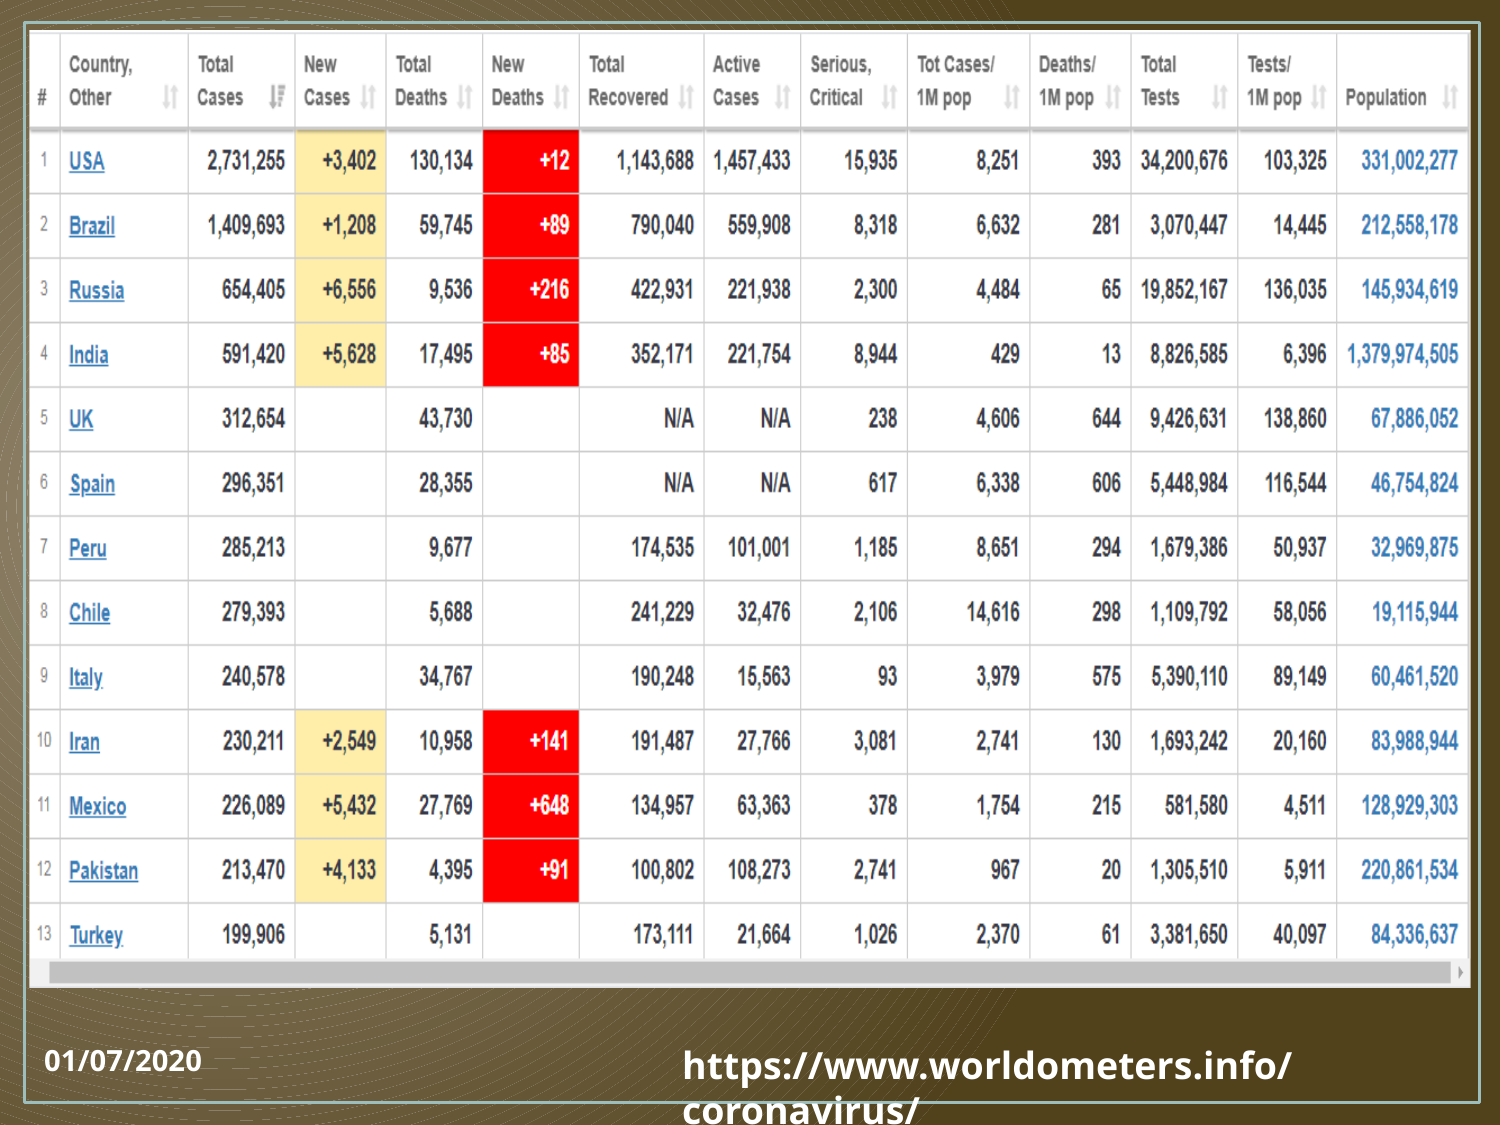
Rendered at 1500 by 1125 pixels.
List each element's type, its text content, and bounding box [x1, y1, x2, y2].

picture [29, 30, 1471, 988]
text_box https://www.worldometers.info/coronavirus/ [667, 1034, 1471, 1125]
text_box 01/07/2020 [29, 1034, 231, 1085]
